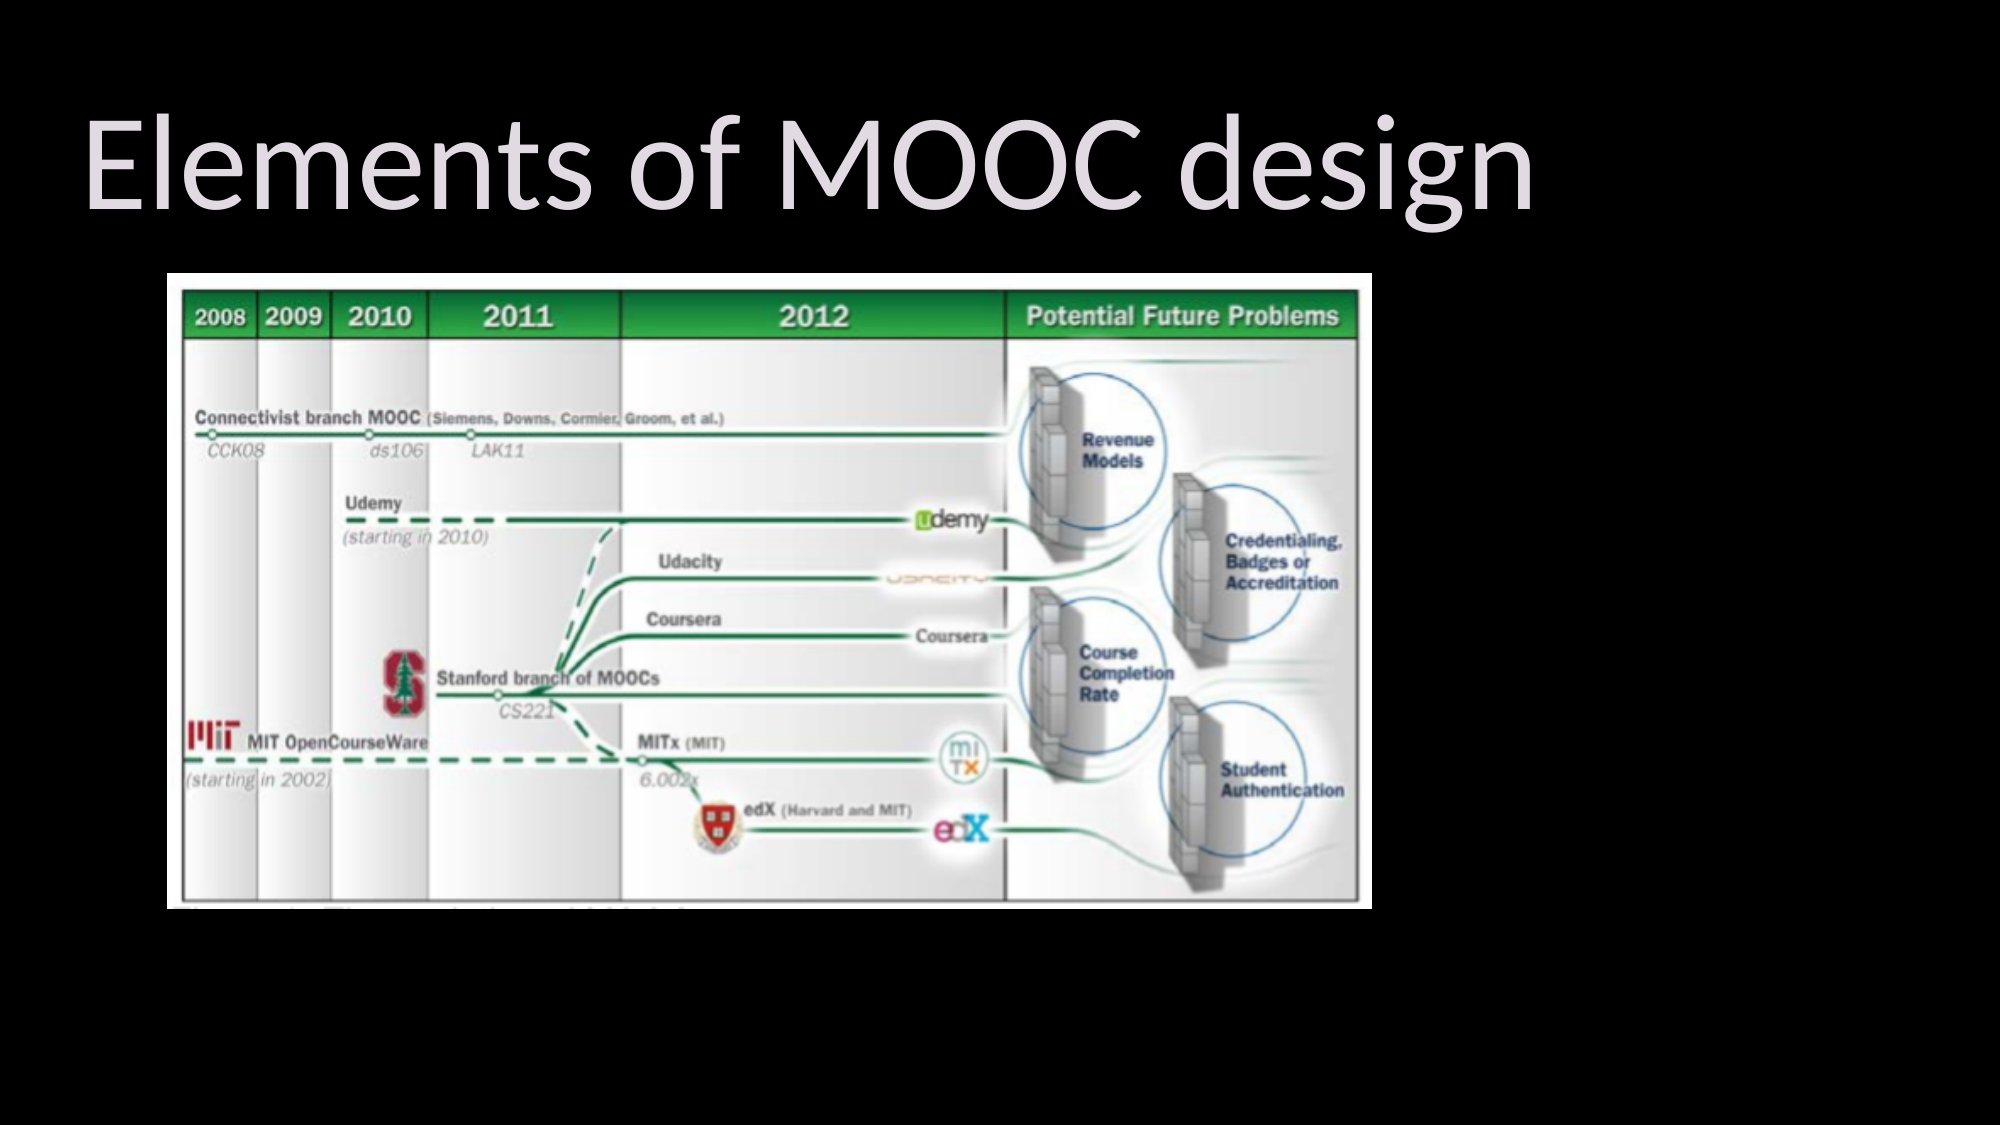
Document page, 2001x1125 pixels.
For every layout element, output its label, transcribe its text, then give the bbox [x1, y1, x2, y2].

picture [167, 273, 1372, 910]
list Elements of MOOC design [65, 83, 1791, 275]
